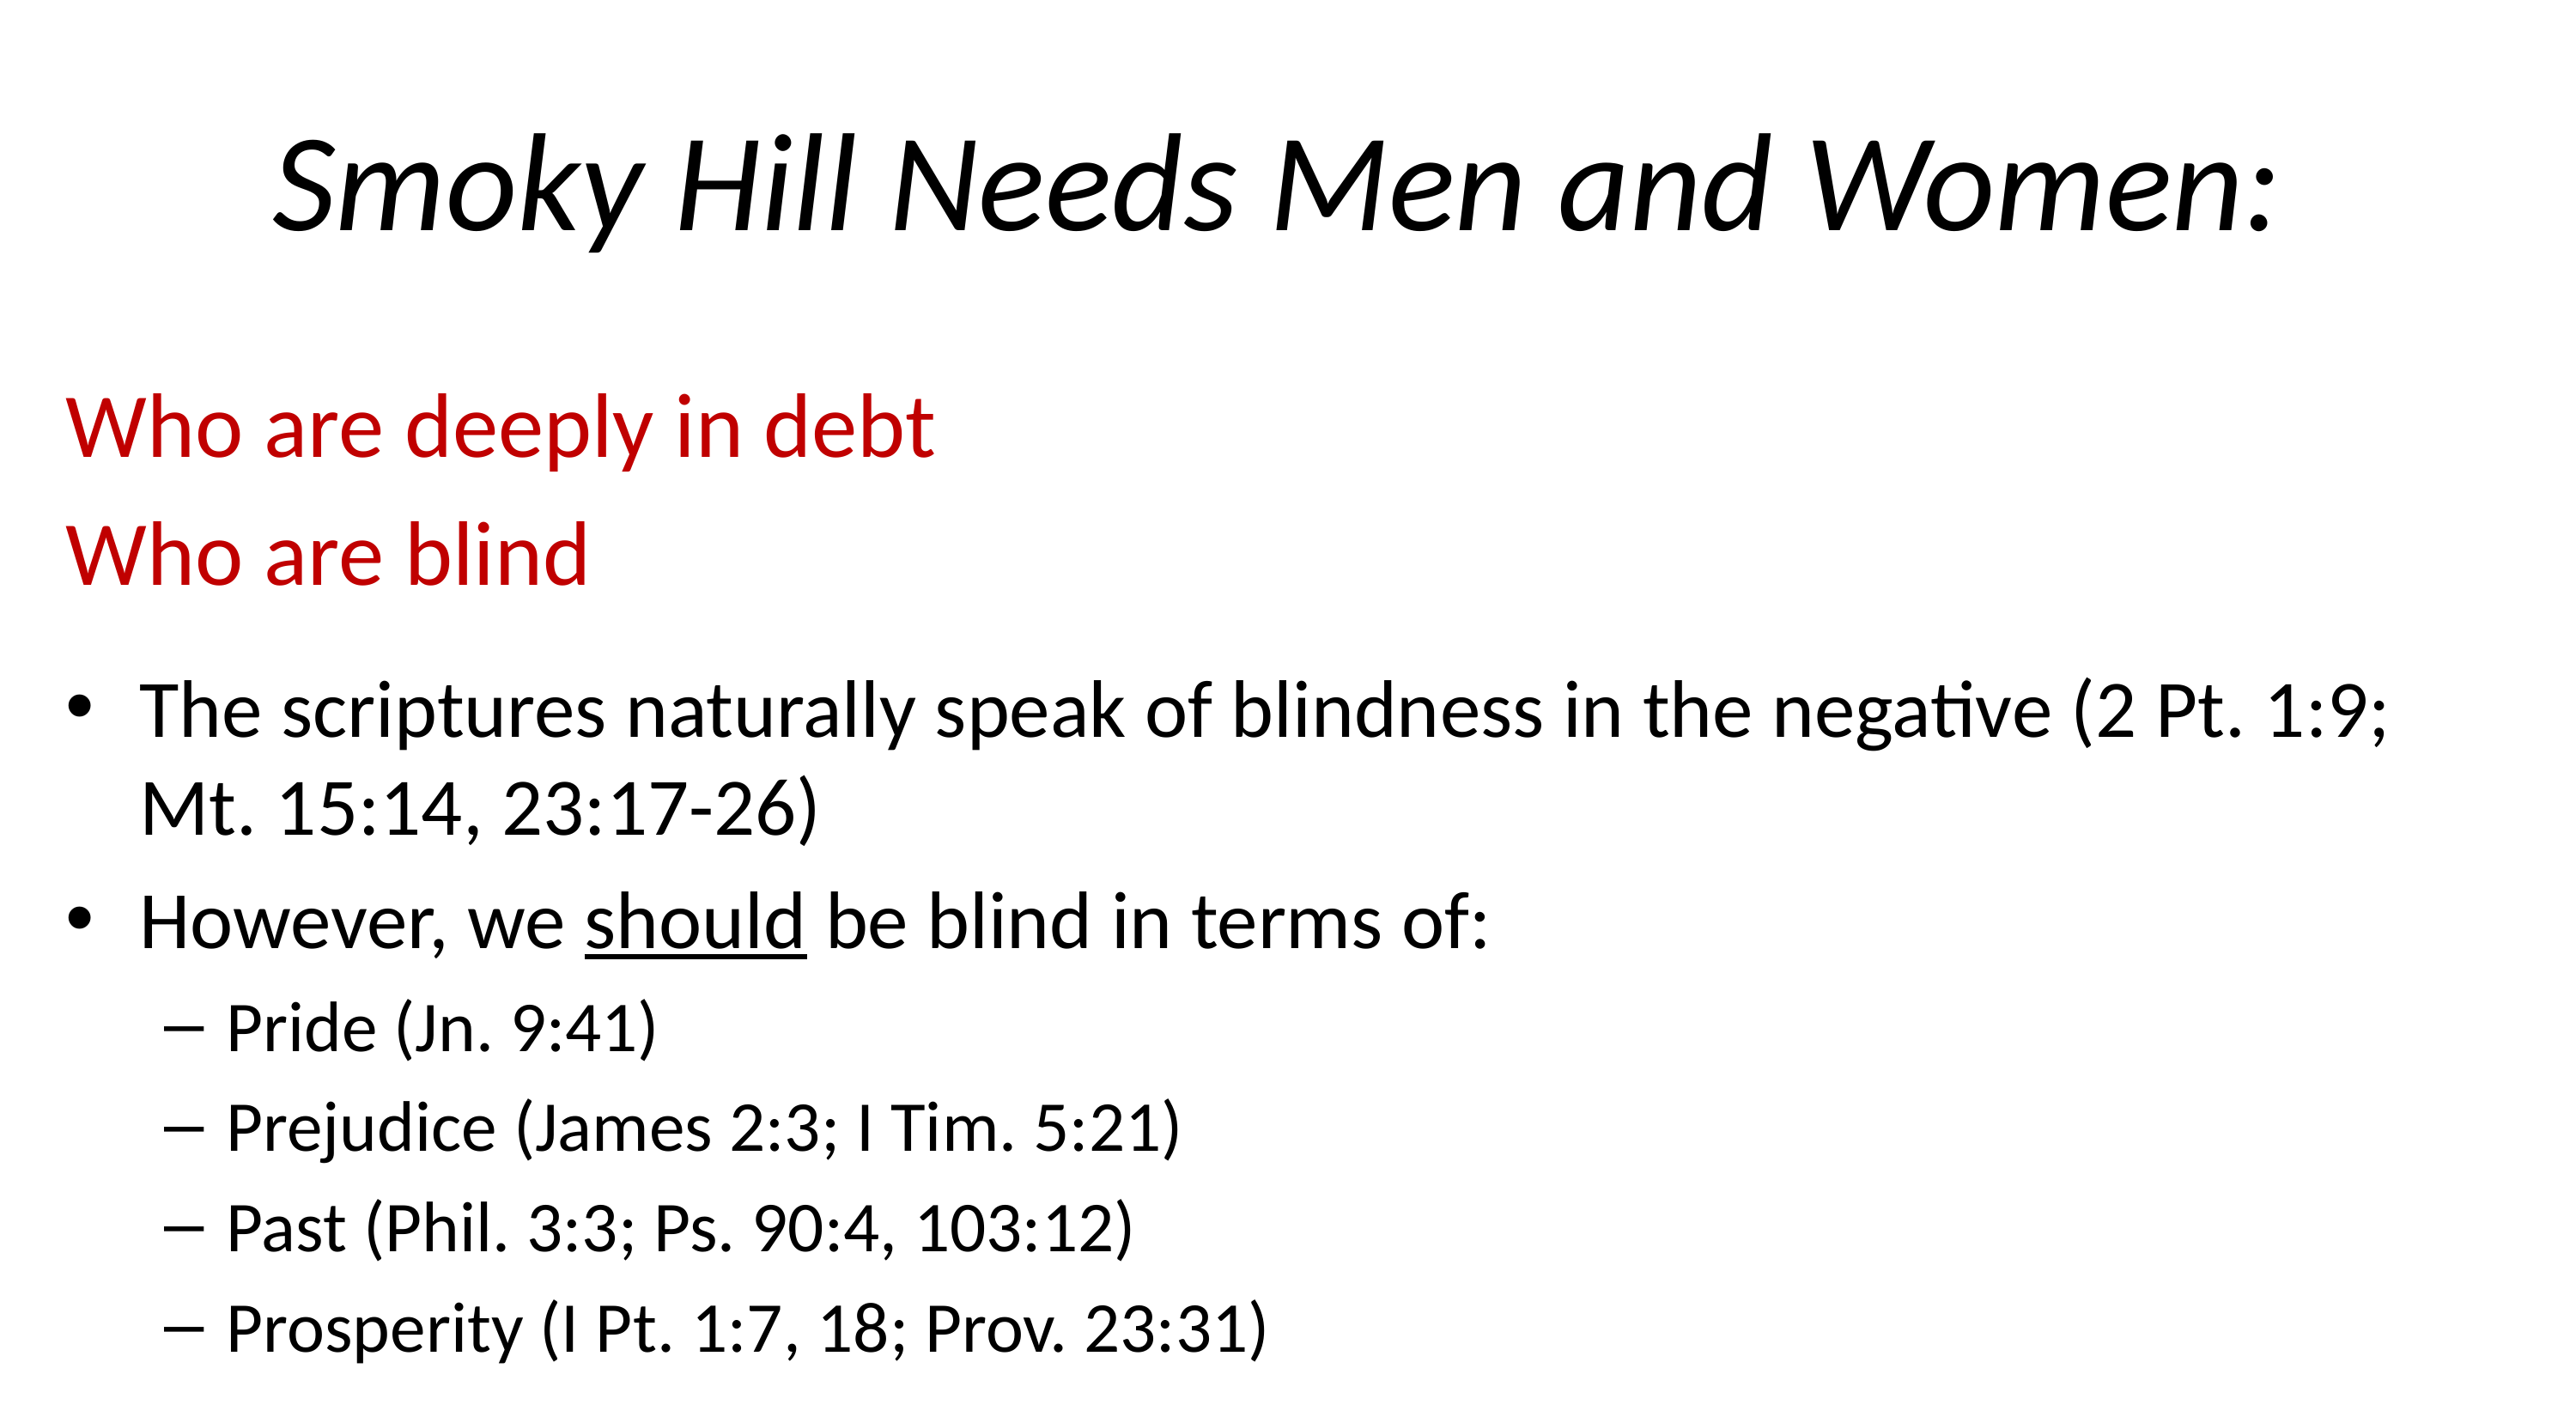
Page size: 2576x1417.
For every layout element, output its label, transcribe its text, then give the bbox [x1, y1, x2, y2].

list Who are deeply in debt Who are blind The scriptures naturally speak of blindness in the negative (2 Pt. 1:9; Mt. 15:14, 23:17-26) However, we should be blind in terms of: Pride (Jn. 9:41) Prejudice (James 2:3; I Tim. 5:21) Past (Phil. 3:3; Ps. 90:4, 103:12) Prosperity (I Pt. 1:7, 18; Prov. 23:31) [43, 293, 2533, 1386]
title Smoky Hill Needs Men and Women: [85, 57, 2469, 293]
